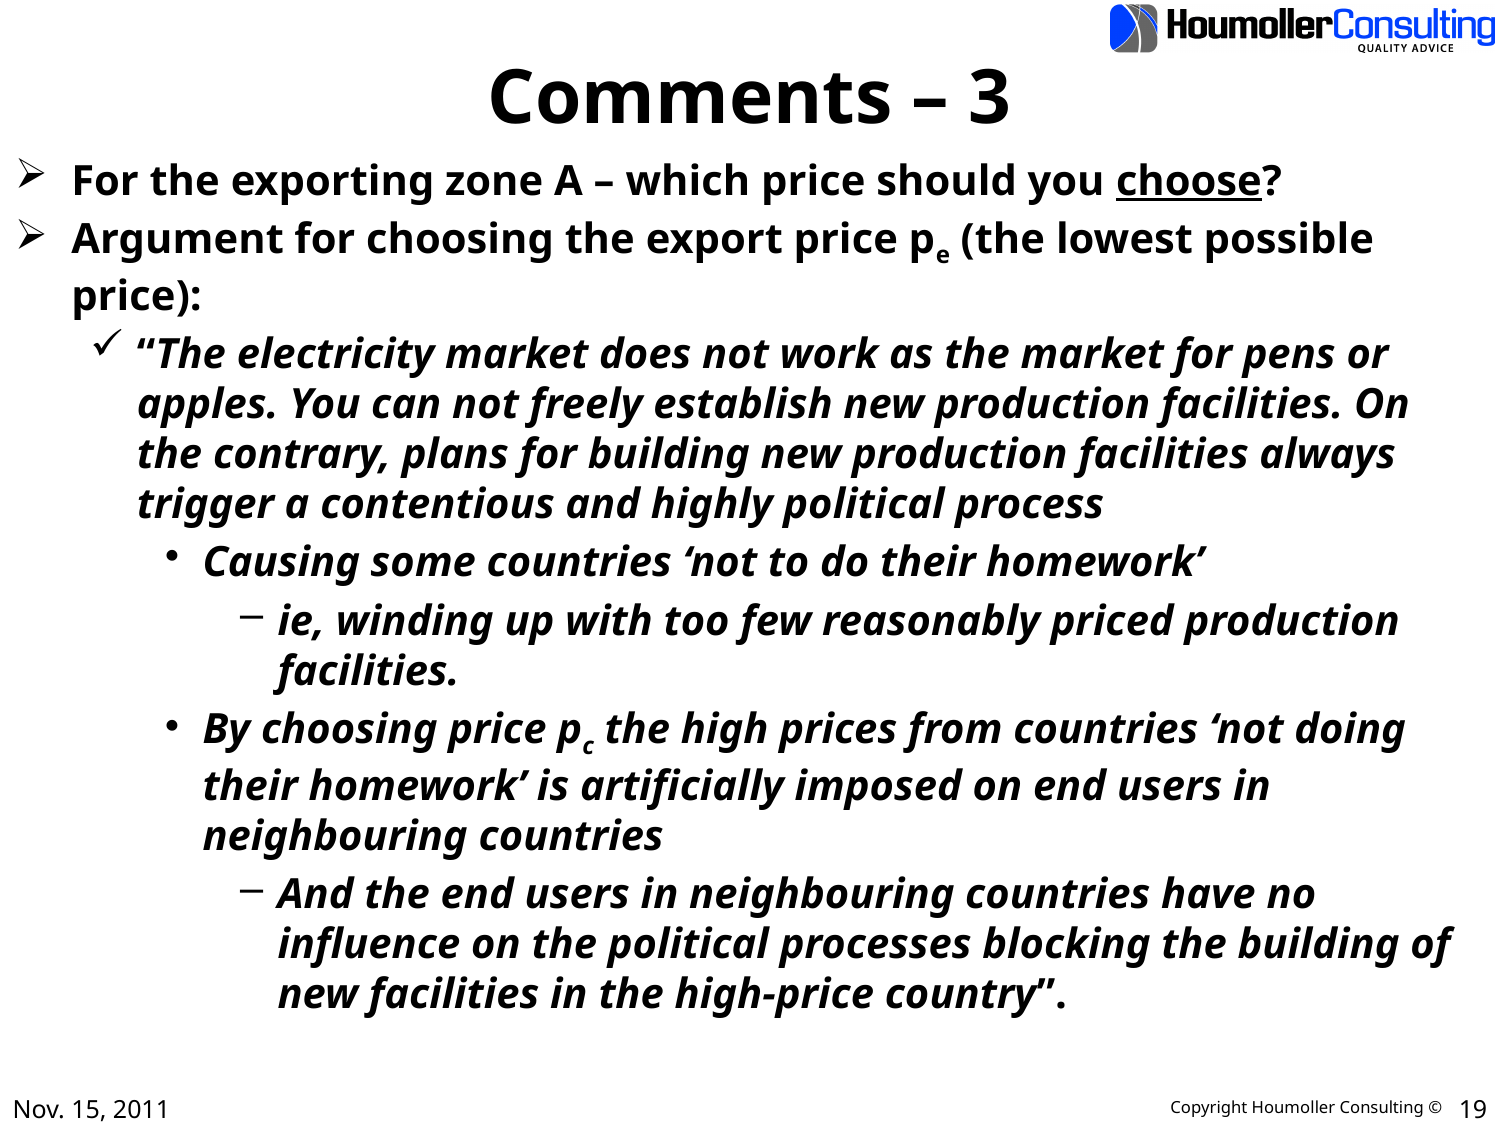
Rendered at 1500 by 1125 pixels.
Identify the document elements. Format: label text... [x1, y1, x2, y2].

list For the exporting zone A – which price should you choose? Argument for choosing the export price pe (the lowest possible price): “The electricity market does not work as the market for pens or apples. You can not freely establish new production facilities. On the contrary, plans for building new production facilities always trigger a contentious and highly political process Causing some countries ‘not to do their homework’ ie, winding up with too few reasonably priced production facilities. By choosing price pc the high prices from countries ‘not doing their homework’ is artificially imposed on end users in neighbouring countries And the end users in neighbouring countries have no influence on the political processes blocking the building of new facilities in the high-price country”. [0, 145, 1500, 1072]
title Comments – 3 [74, 0, 1426, 145]
picture [1426, 4, 1495, 53]
slide_number 19 [1152, 1085, 1500, 1125]
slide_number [0, 1085, 348, 1125]
